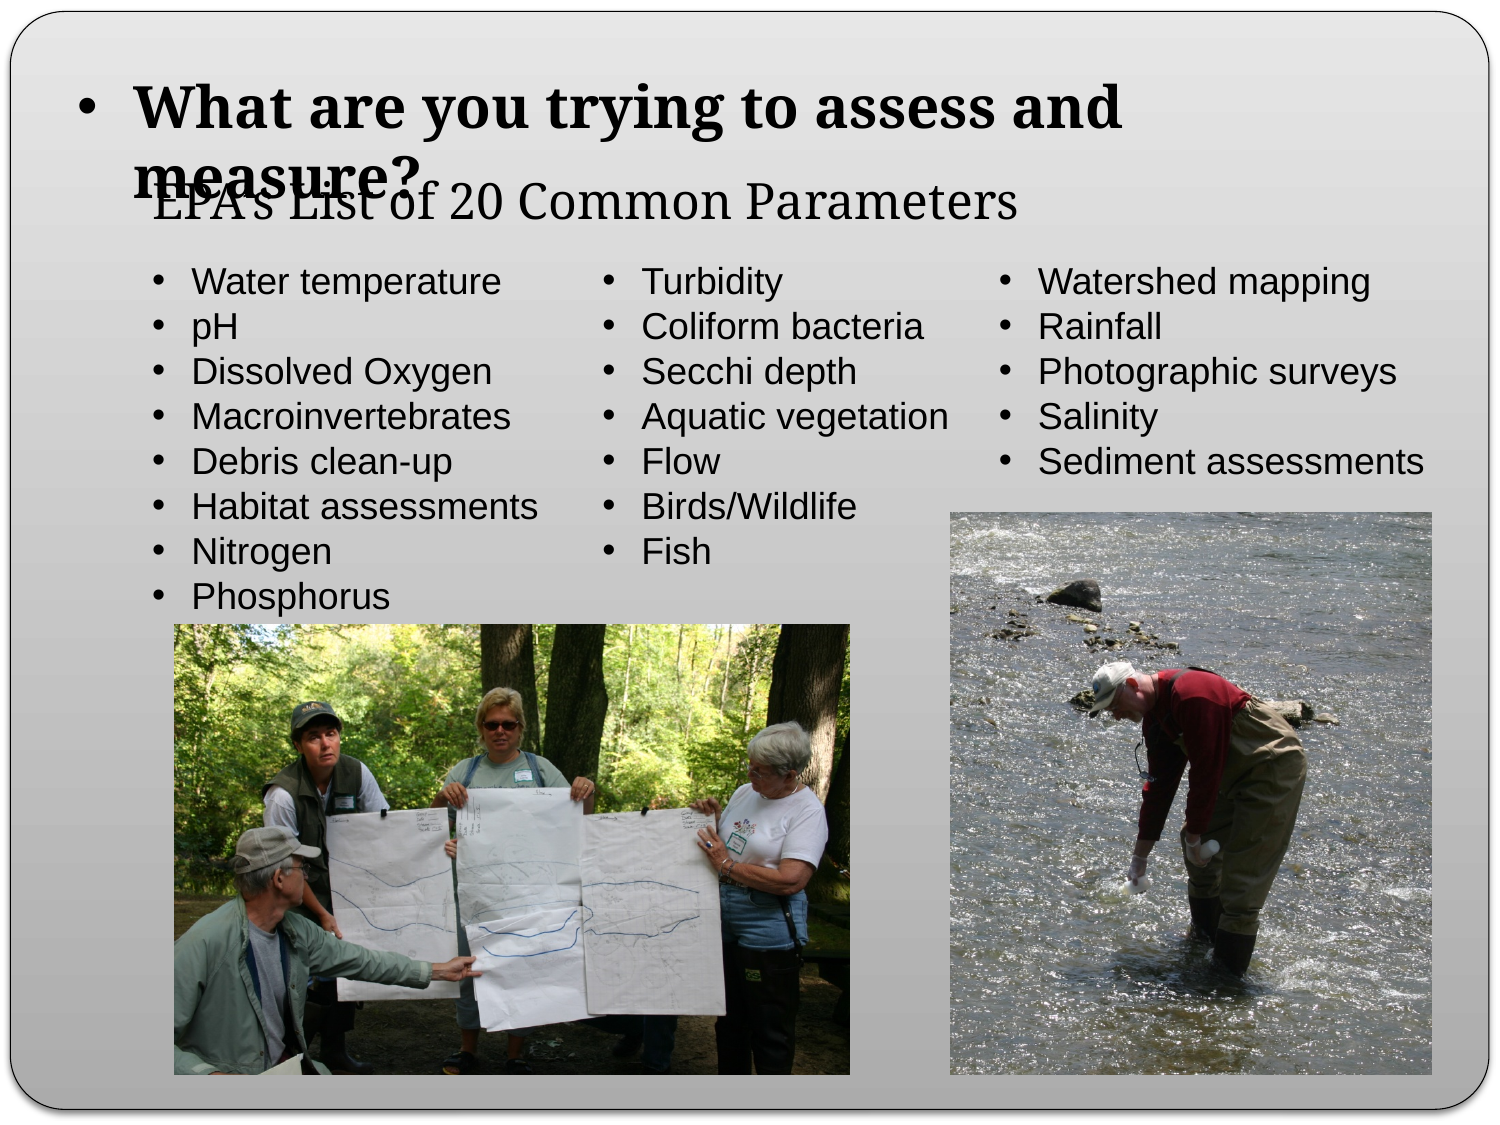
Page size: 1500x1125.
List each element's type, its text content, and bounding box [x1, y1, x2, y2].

text_box What are you trying to assess and measure? [62, 62, 1413, 175]
text_box Water temperature pH Dissolved Oxygen Macroinvertebrates Debris clean-up Habitat assessments Nitrogen Phosphorus [137, 249, 575, 670]
text_box Watershed mapping Rainfall Photographic surveys Salinity Sediment assessments [984, 249, 1440, 535]
picture [949, 512, 1432, 1076]
picture [174, 624, 851, 1076]
text_box EPA’s List of 20 Common Parameters [137, 162, 1438, 238]
text_box Turbidity Coliform bacteria Secchi depth Aquatic vegetation Flow Birds/Wildlife Fish [587, 249, 984, 580]
